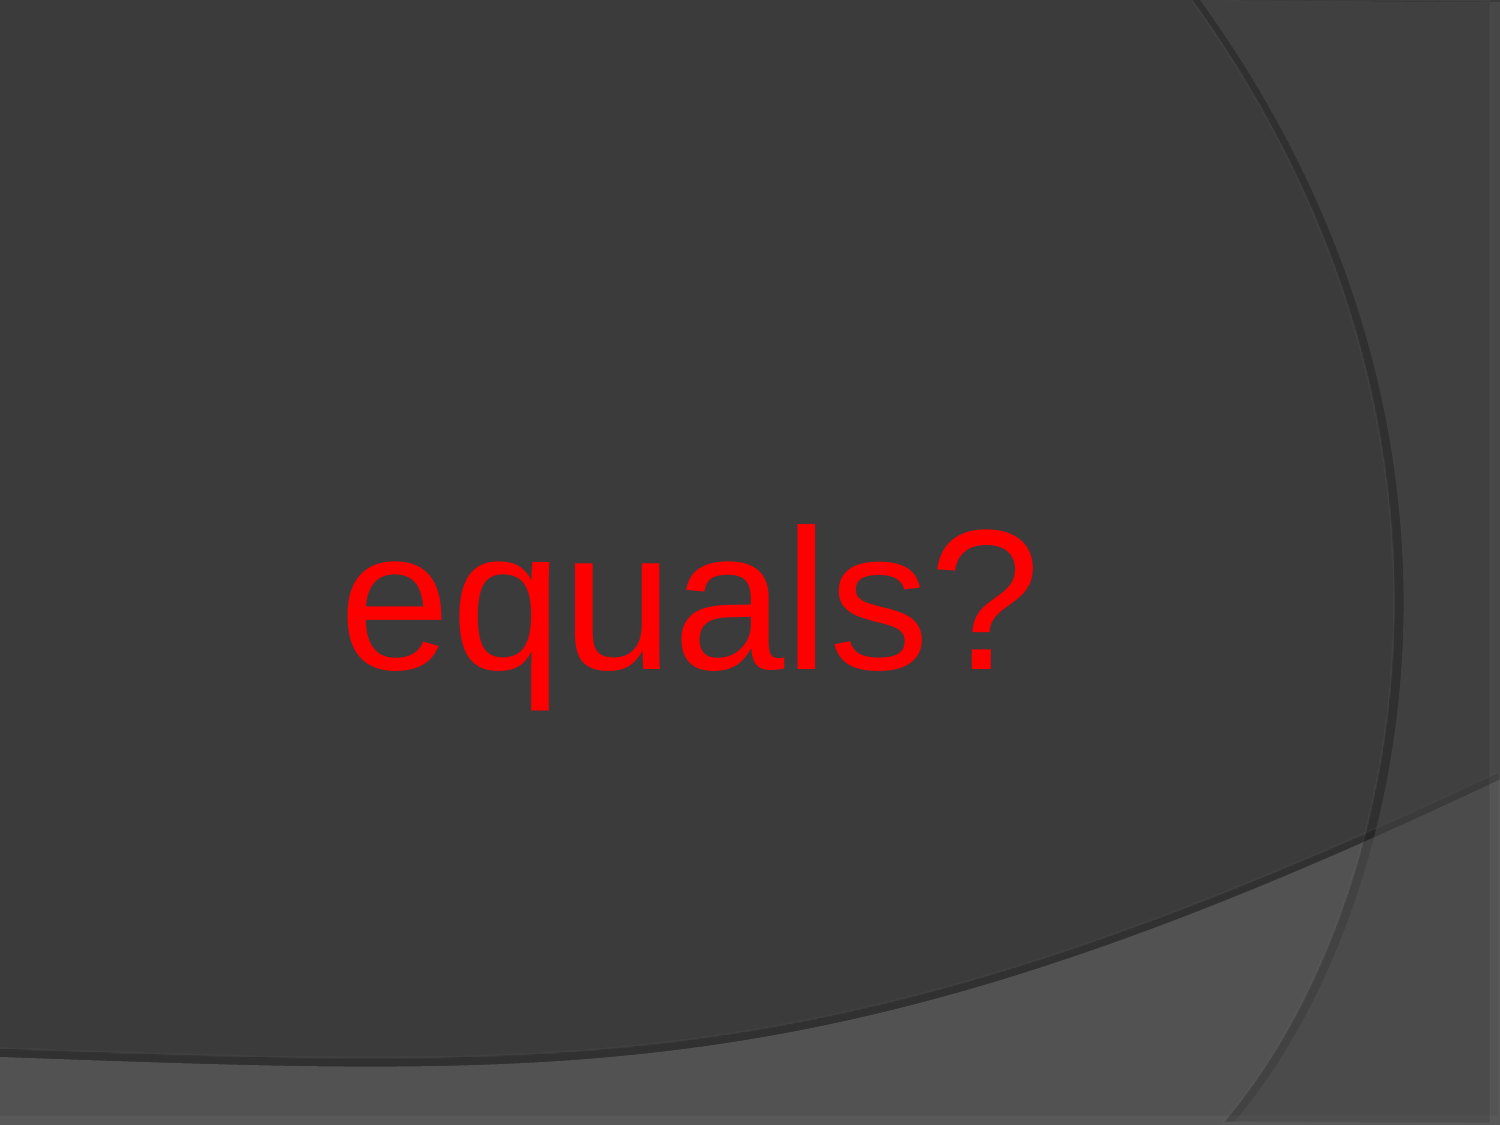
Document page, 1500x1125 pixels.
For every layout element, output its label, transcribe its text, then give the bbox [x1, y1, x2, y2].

list equals? [74, 462, 1301, 1006]
